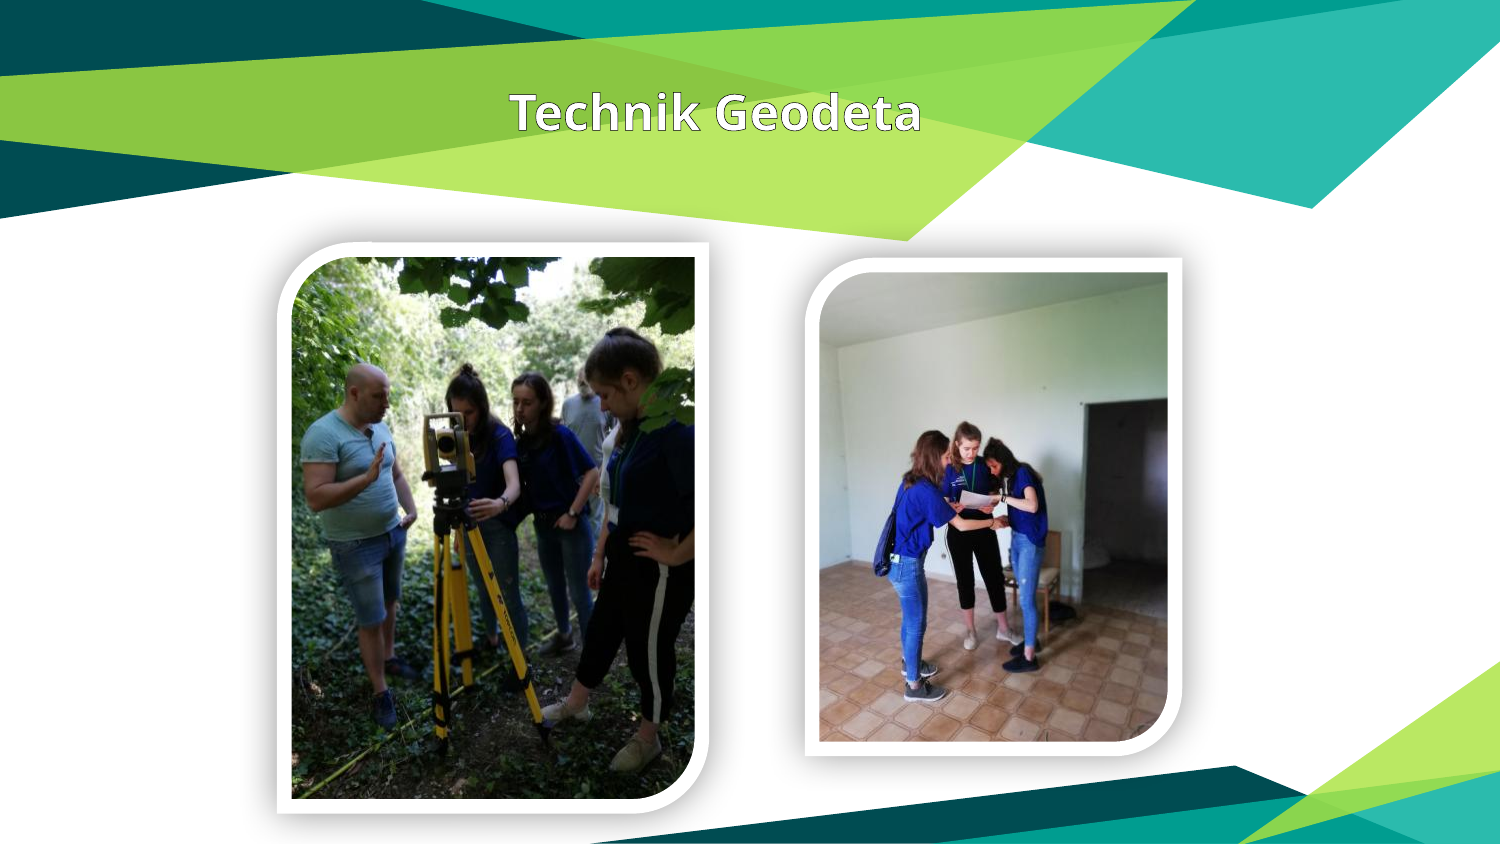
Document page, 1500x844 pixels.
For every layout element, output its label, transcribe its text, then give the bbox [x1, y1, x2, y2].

picture [811, 264, 1176, 750]
picture [284, 249, 703, 807]
title Technik Geodeta [493, 65, 1355, 206]
